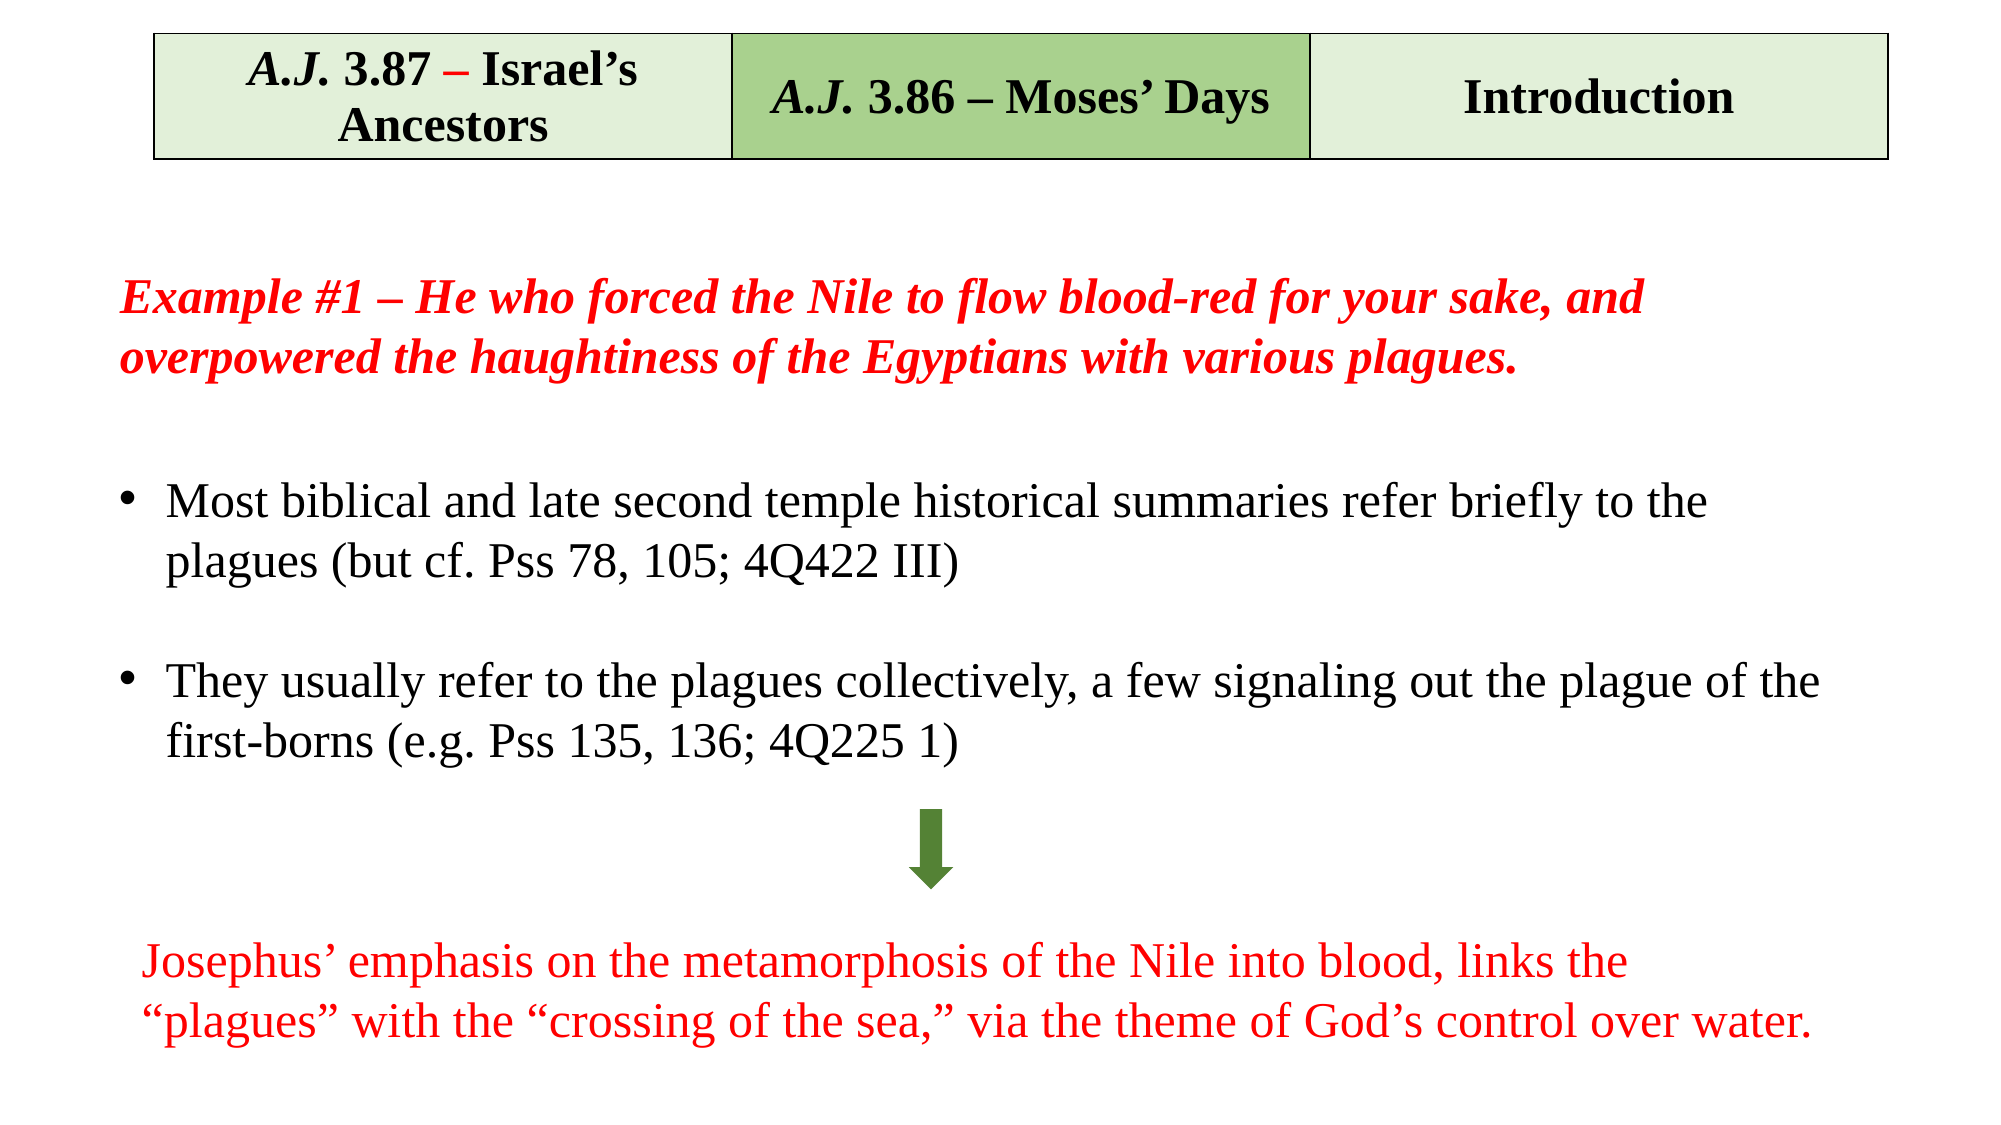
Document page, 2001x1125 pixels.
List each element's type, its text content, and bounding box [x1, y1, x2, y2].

text_box Example #1 – He who forced the Nile to flow blood-red for your sake, and overpowered the haughtiness of the Egyptians with various plagues. [105, 256, 1874, 361]
table_header Introduction [1311, 34, 1887, 158]
table_header A.J. 3.87 – Israel’s Ancestors [155, 34, 731, 158]
text_box [906, 808, 956, 891]
text_box [104, 361, 1922, 557]
table_header A.J. 3.86 – Moses’ Days [733, 34, 1309, 158]
text_box Josephus’ emphasis on the metamorphosis of the Nile into blood, links the “plagues” with the “crossing of the sea,” via the theme of God’s control over water. [126, 919, 1842, 1055]
text_box Most biblical and late second temple historical summaries refer briefly to the plagues (but cf. Pss 78, 105; 4Q422 III) They usually refer to the plagues collectively, a few signaling out the plague of the first-borns (e.g. Pss 135, 136; 4Q225 1) [104, 459, 1852, 835]
